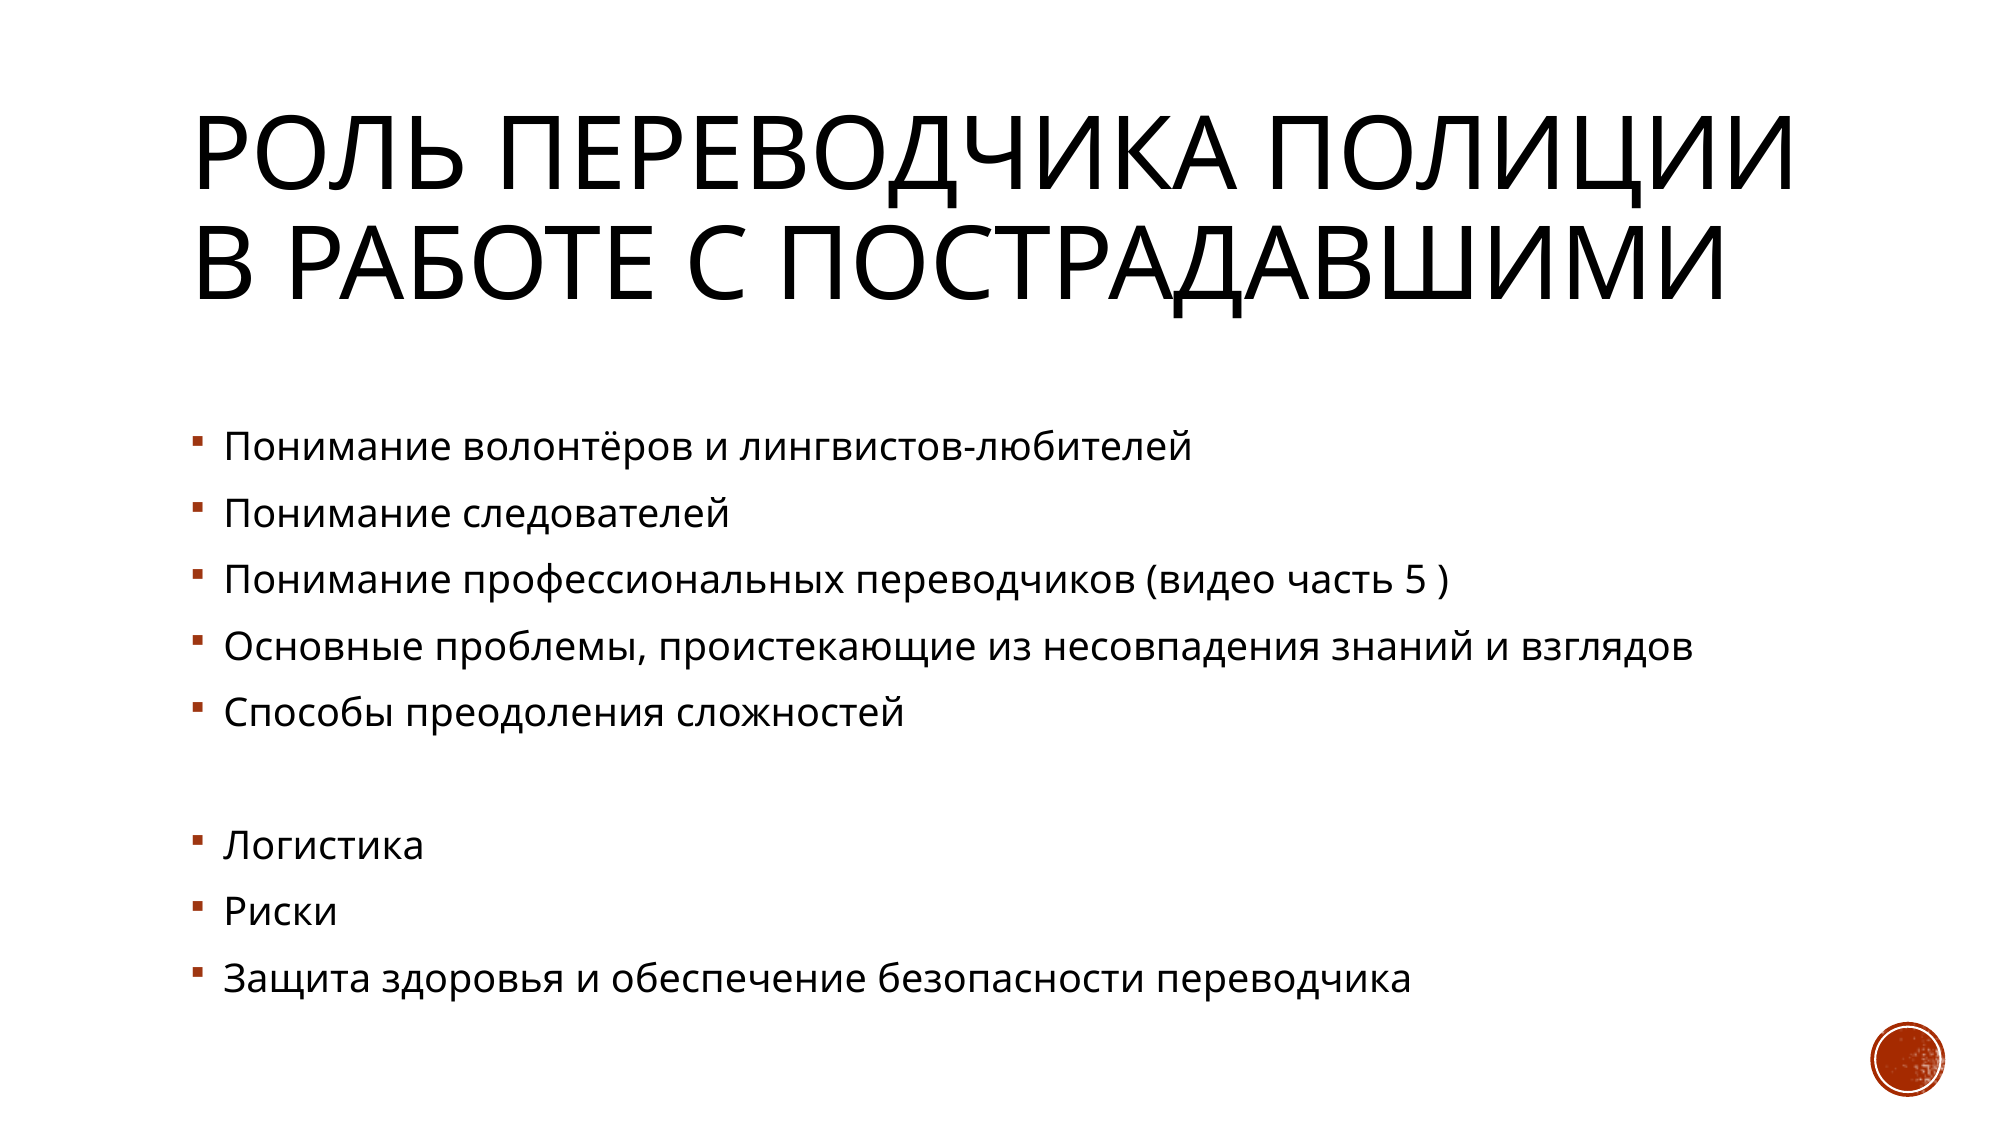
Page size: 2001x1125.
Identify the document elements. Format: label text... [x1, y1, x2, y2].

text_box Роль перЕводчика полиции в работе с пострадавшими [175, 79, 1826, 344]
text_box Понимание волонтёров и лингвистов-любителей Понимание следователей Понимание профессиональных переводчиков (видео часть 5 ) Основные проблемы, проистекающие из несовпадения знаний и взглядов Способы преодоления сложностей Логистика Риски Защита здоровья и обеспечение безопасности переводчика [175, 348, 1826, 1013]
picture [1870, 1021, 1946, 1097]
